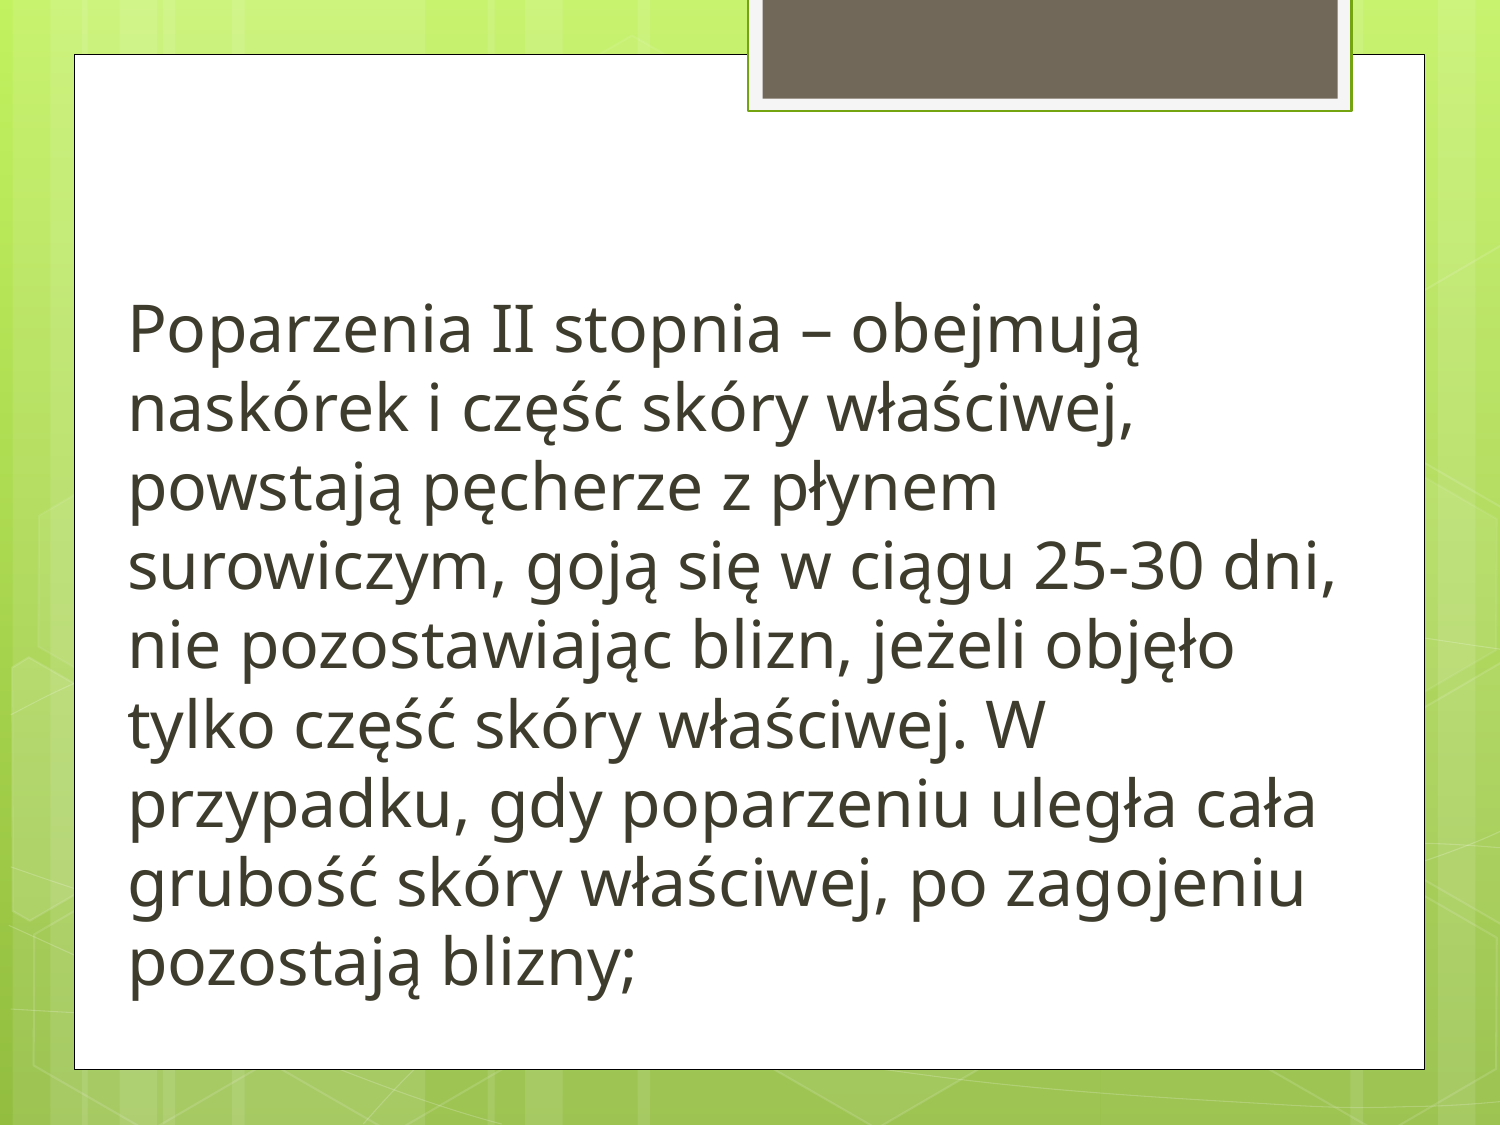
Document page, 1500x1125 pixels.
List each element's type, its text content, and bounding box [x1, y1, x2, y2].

list Poparzenia II stopnia – obejmują naskórek i część skóry właściwej, powstają pęcherze z płynem surowiczym, goją się w ciągu 25-30 dni, nie pozostawiając blizn, jeżeli objęło tylko część skóry właściwej. W przypadku, gdy poparzeniu uległa cała grubość skóry właściwej, po zagojeniu pozostają blizny; [112, 278, 1365, 1012]
